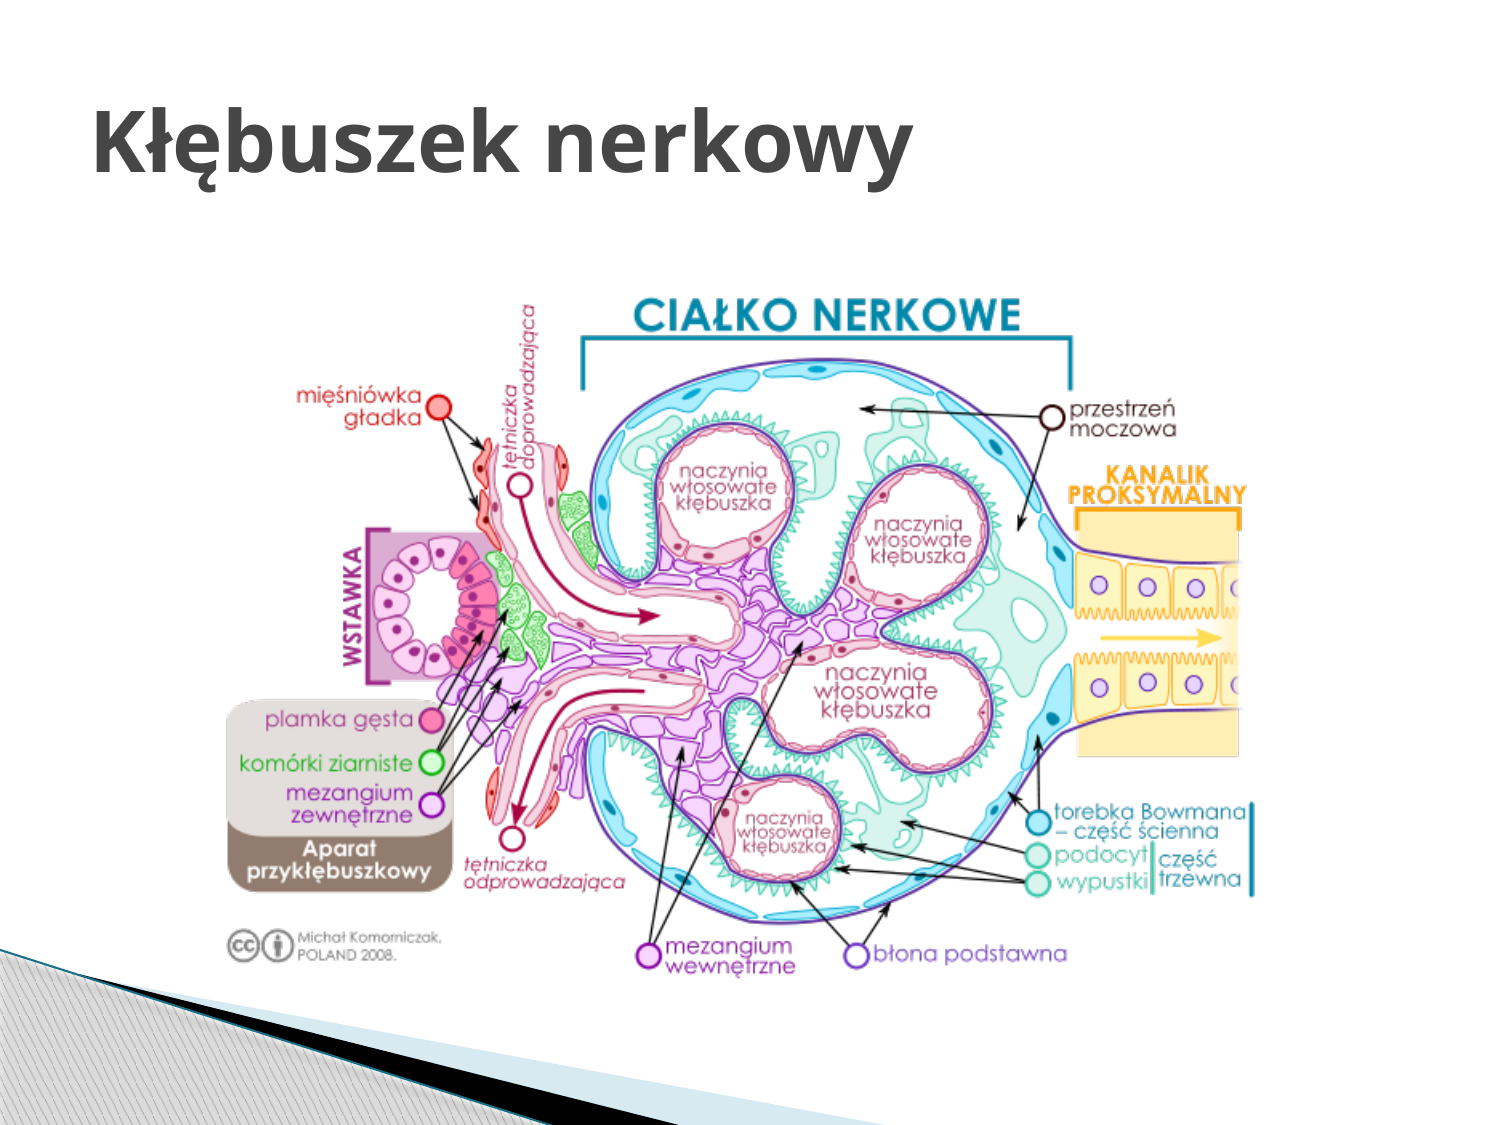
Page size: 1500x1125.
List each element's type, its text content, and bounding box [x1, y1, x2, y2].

title Kłębuszek nerkowy [75, 45, 1425, 233]
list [217, 278, 1258, 988]
